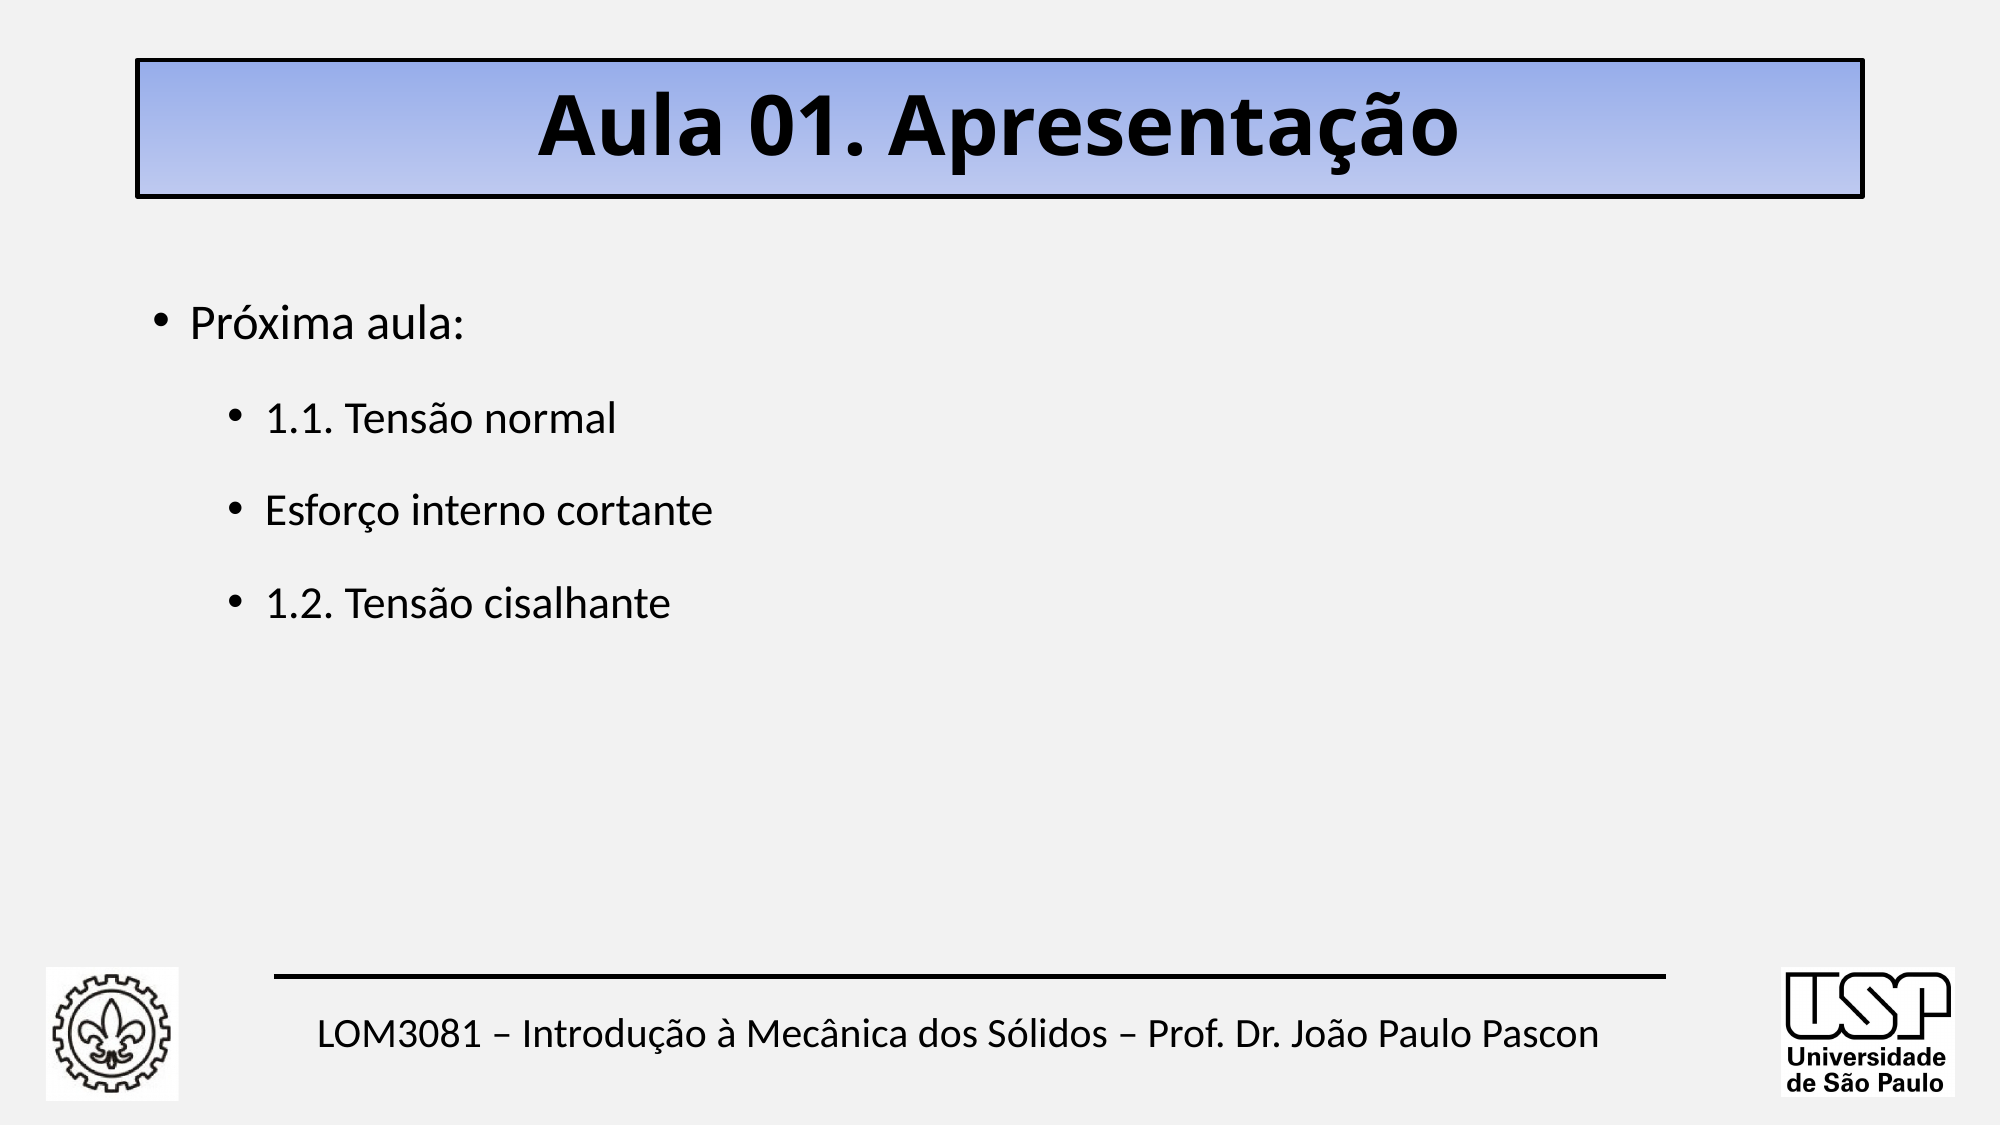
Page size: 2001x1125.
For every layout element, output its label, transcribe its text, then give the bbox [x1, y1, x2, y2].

picture [1781, 967, 1955, 1097]
picture [45, 967, 179, 1101]
title Aula 01. Apresentação [137, 59, 1863, 197]
list Próxima aula: 1.1. Tensão normal Esforço interno cortante 1.2. Tensão cisalhante [137, 251, 1863, 944]
text_box LOM3081 – Introdução à Mecânica dos Sólidos – Prof. Dr. João Paulo Pascon [202, 998, 1716, 1064]
